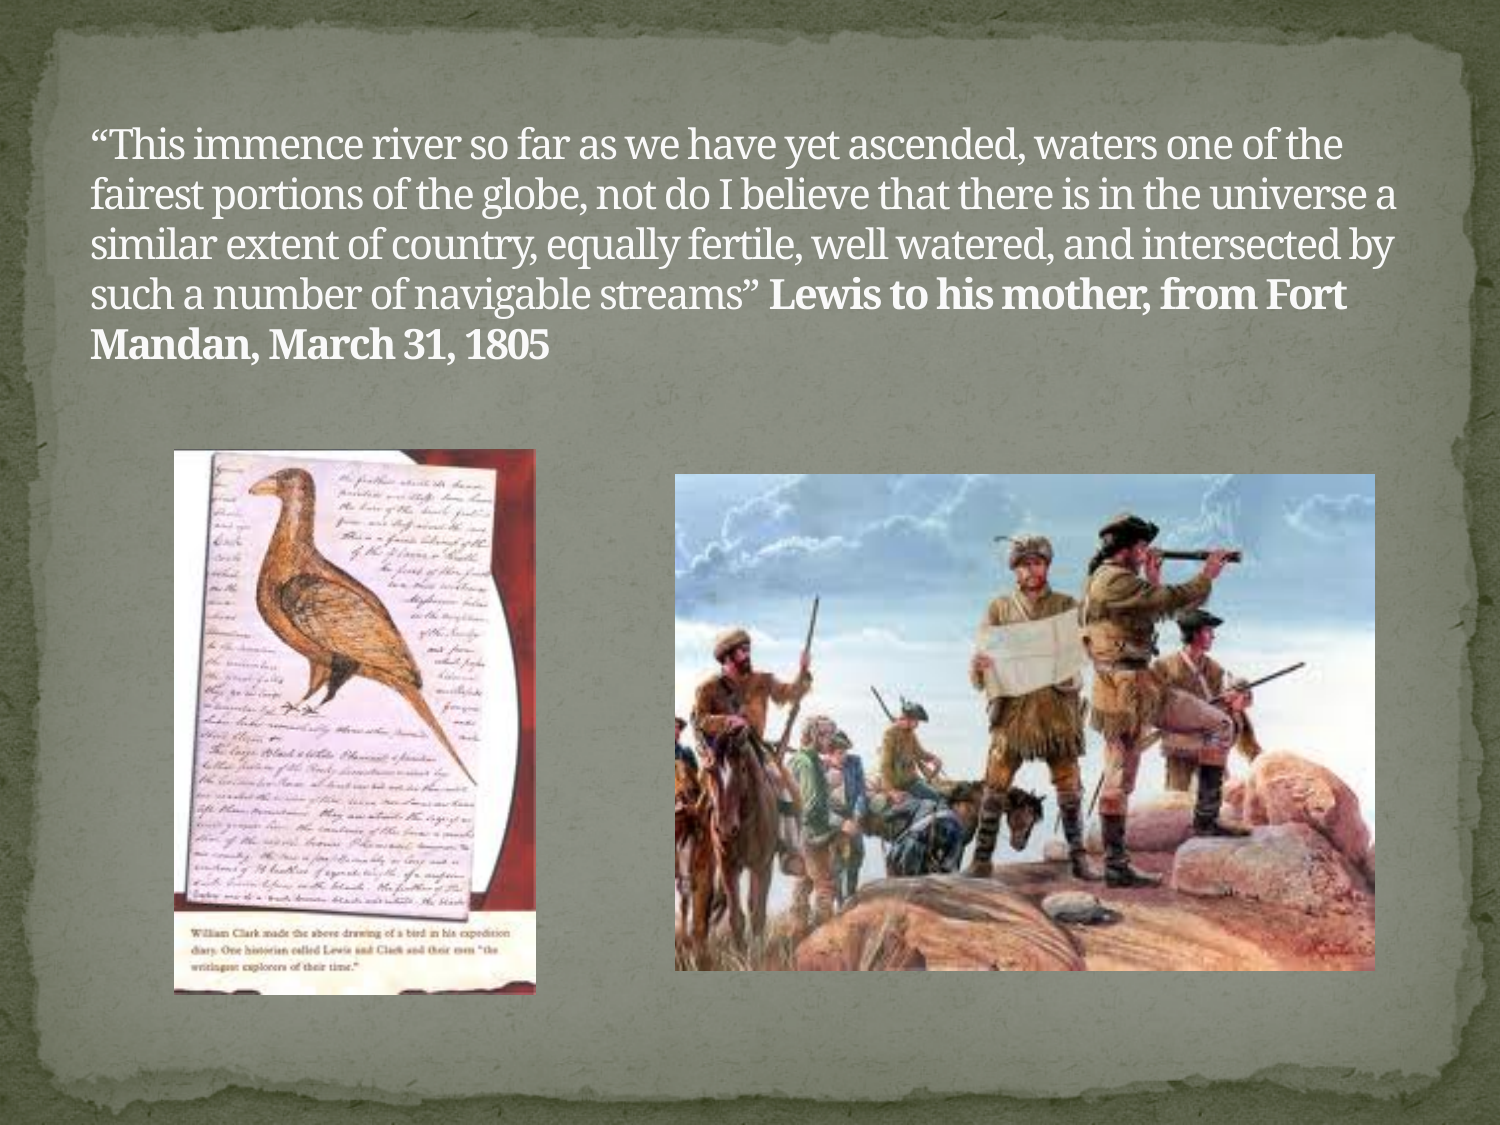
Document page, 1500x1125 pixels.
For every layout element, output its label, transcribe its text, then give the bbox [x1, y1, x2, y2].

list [177, 452, 534, 993]
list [677, 477, 1374, 970]
title “This immence river so far as we have yet ascended, waters one of the fairest portions of the globe, not do I believe that there is in the universe a similar extent of country, equally fertile, well watered, and intersected by such a number of navigable streams” Lewis to his mother, from Fort Mandan, March 31, 1805 [74, 45, 1425, 375]
